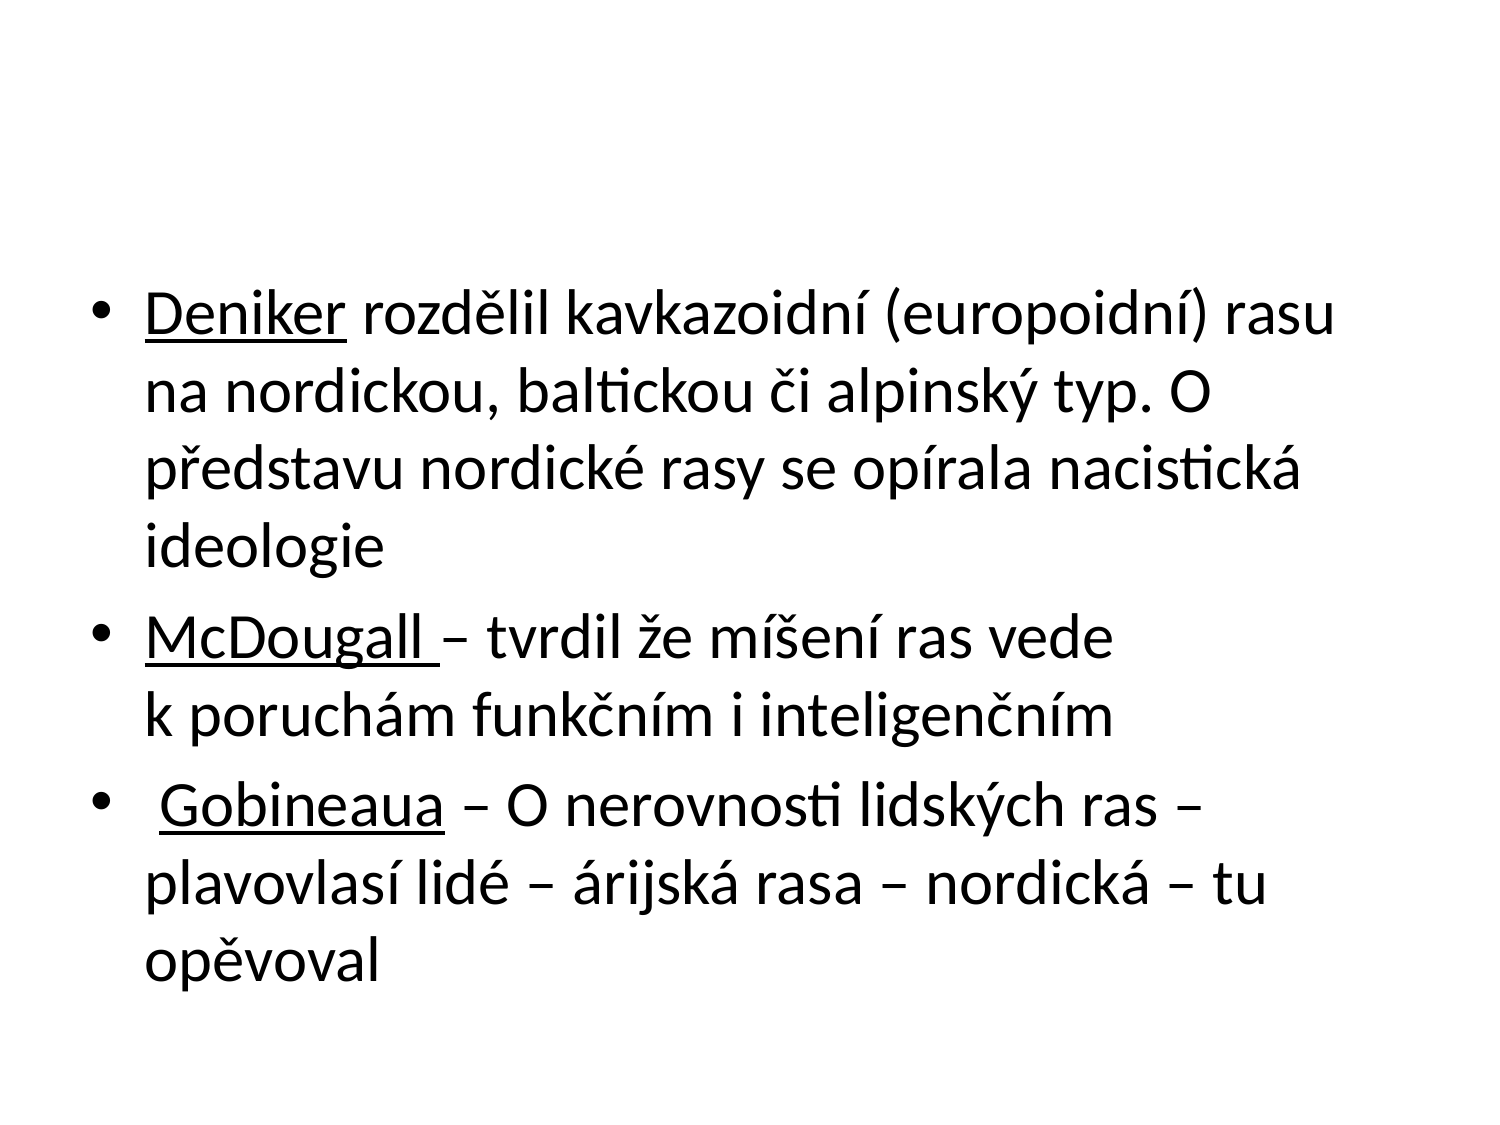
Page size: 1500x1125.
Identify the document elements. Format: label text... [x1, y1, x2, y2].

list Deniker rozdělil kavkazoidní (europoidní) rasu na nordickou, baltickou či alpinský typ. O představu nordické rasy se opírala nacistická ideologie McDougall – tvrdil že míšení ras vede k poruchám funkčním i inteligenčním Gobineaua – O nerovnosti lidských ras – plavovlasí lidé – árijská rasa – nordická – tu opěvoval [75, 262, 1425, 1005]
